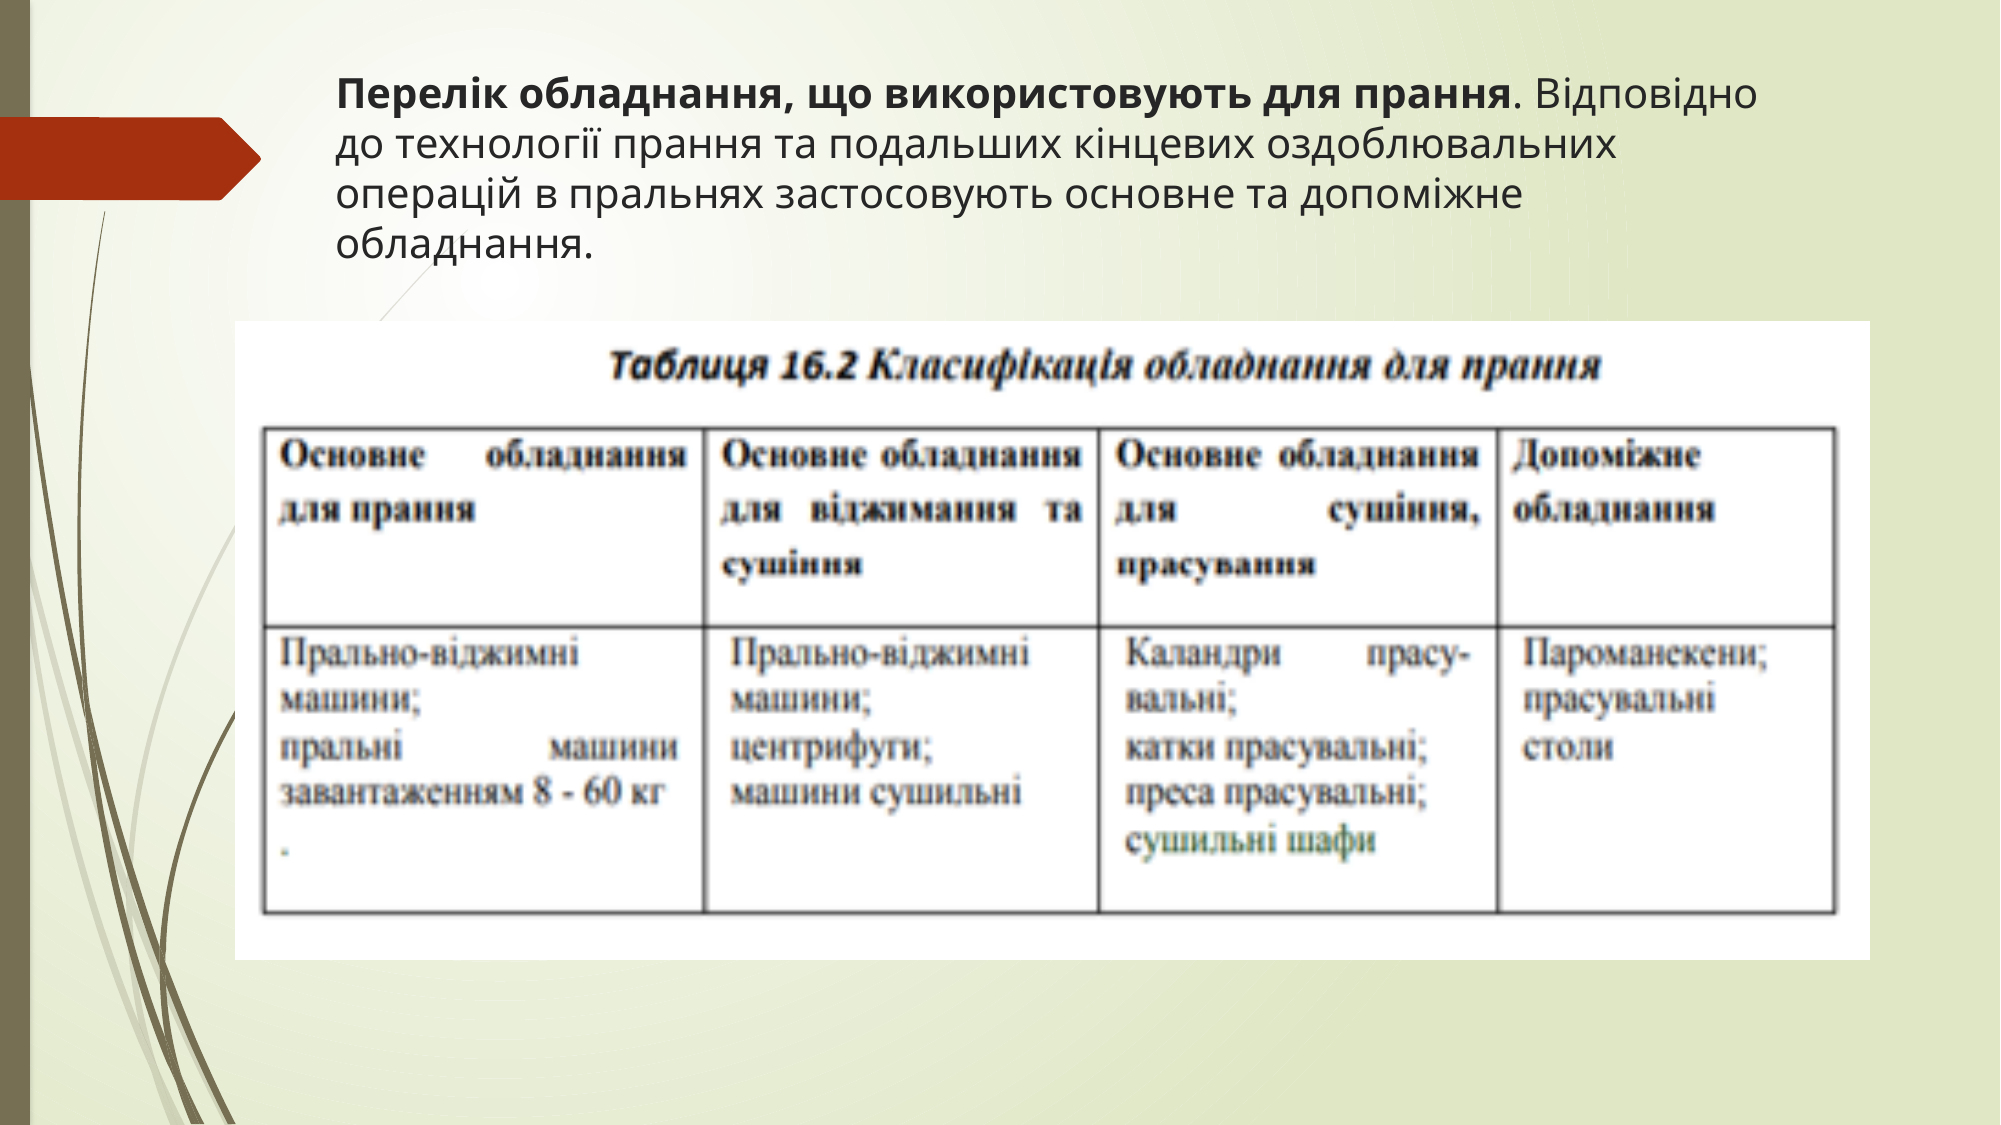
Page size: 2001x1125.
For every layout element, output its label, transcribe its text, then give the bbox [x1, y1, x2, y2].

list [235, 321, 1871, 960]
title Перелік обладнання, що використовують для прання. Відповідно до технології прання та подальших кінцевих оздоблювальних операцій в пральнях застосовують основне та допоміжне обладнання. [320, 59, 1783, 272]
